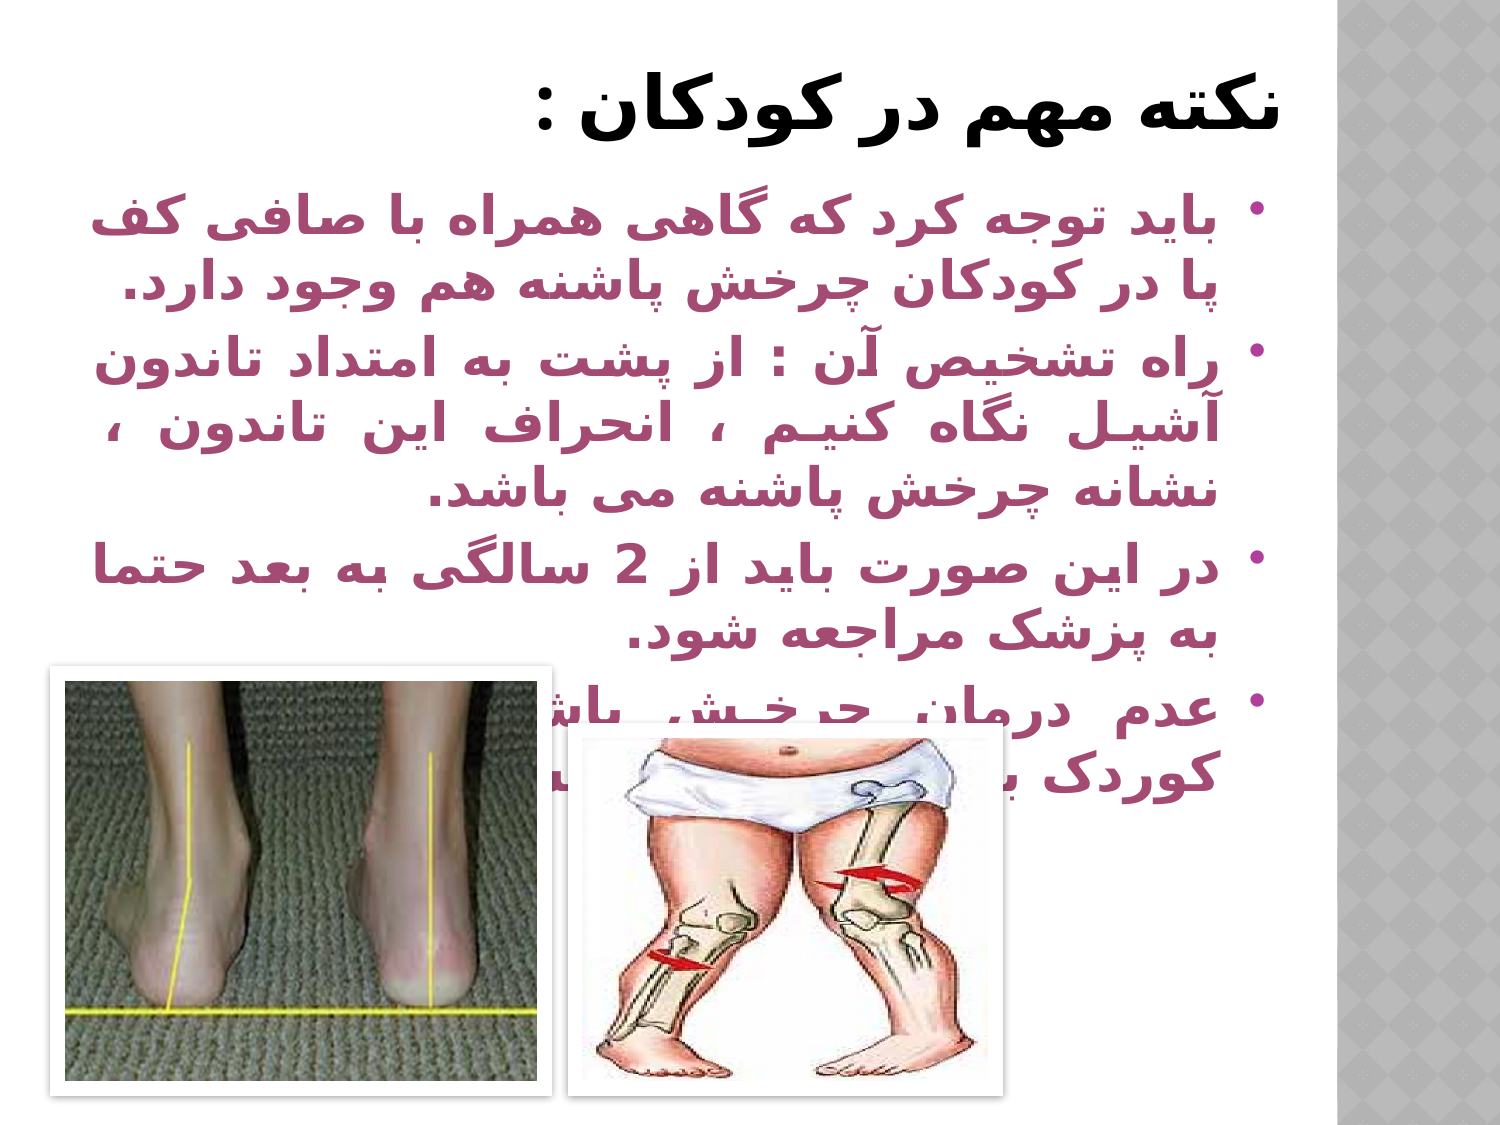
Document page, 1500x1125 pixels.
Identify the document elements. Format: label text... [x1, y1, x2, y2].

title نکته مهم در کودکان : [104, 3, 1293, 145]
picture [64, 680, 538, 1082]
list باید توجه کرد که گاهی همراه با صافی کف پا در کودکان چرخش پاشنه هم وجود دارد. راه تشخیص آن : از پشت به امتداد تاندون آشیل نگاه کنیم ، انحراف این تاندون ، نشانه چرخش پاشنه می باشد. در این صورت باید از 2 سالگی به بعد حتما به پزشک مراجعه شود. عدم درمان چرخش پاشنه باعث ابتلاء کوردک به پای پرانتزی میشود. [75, 172, 1282, 657]
picture [581, 737, 989, 1082]
